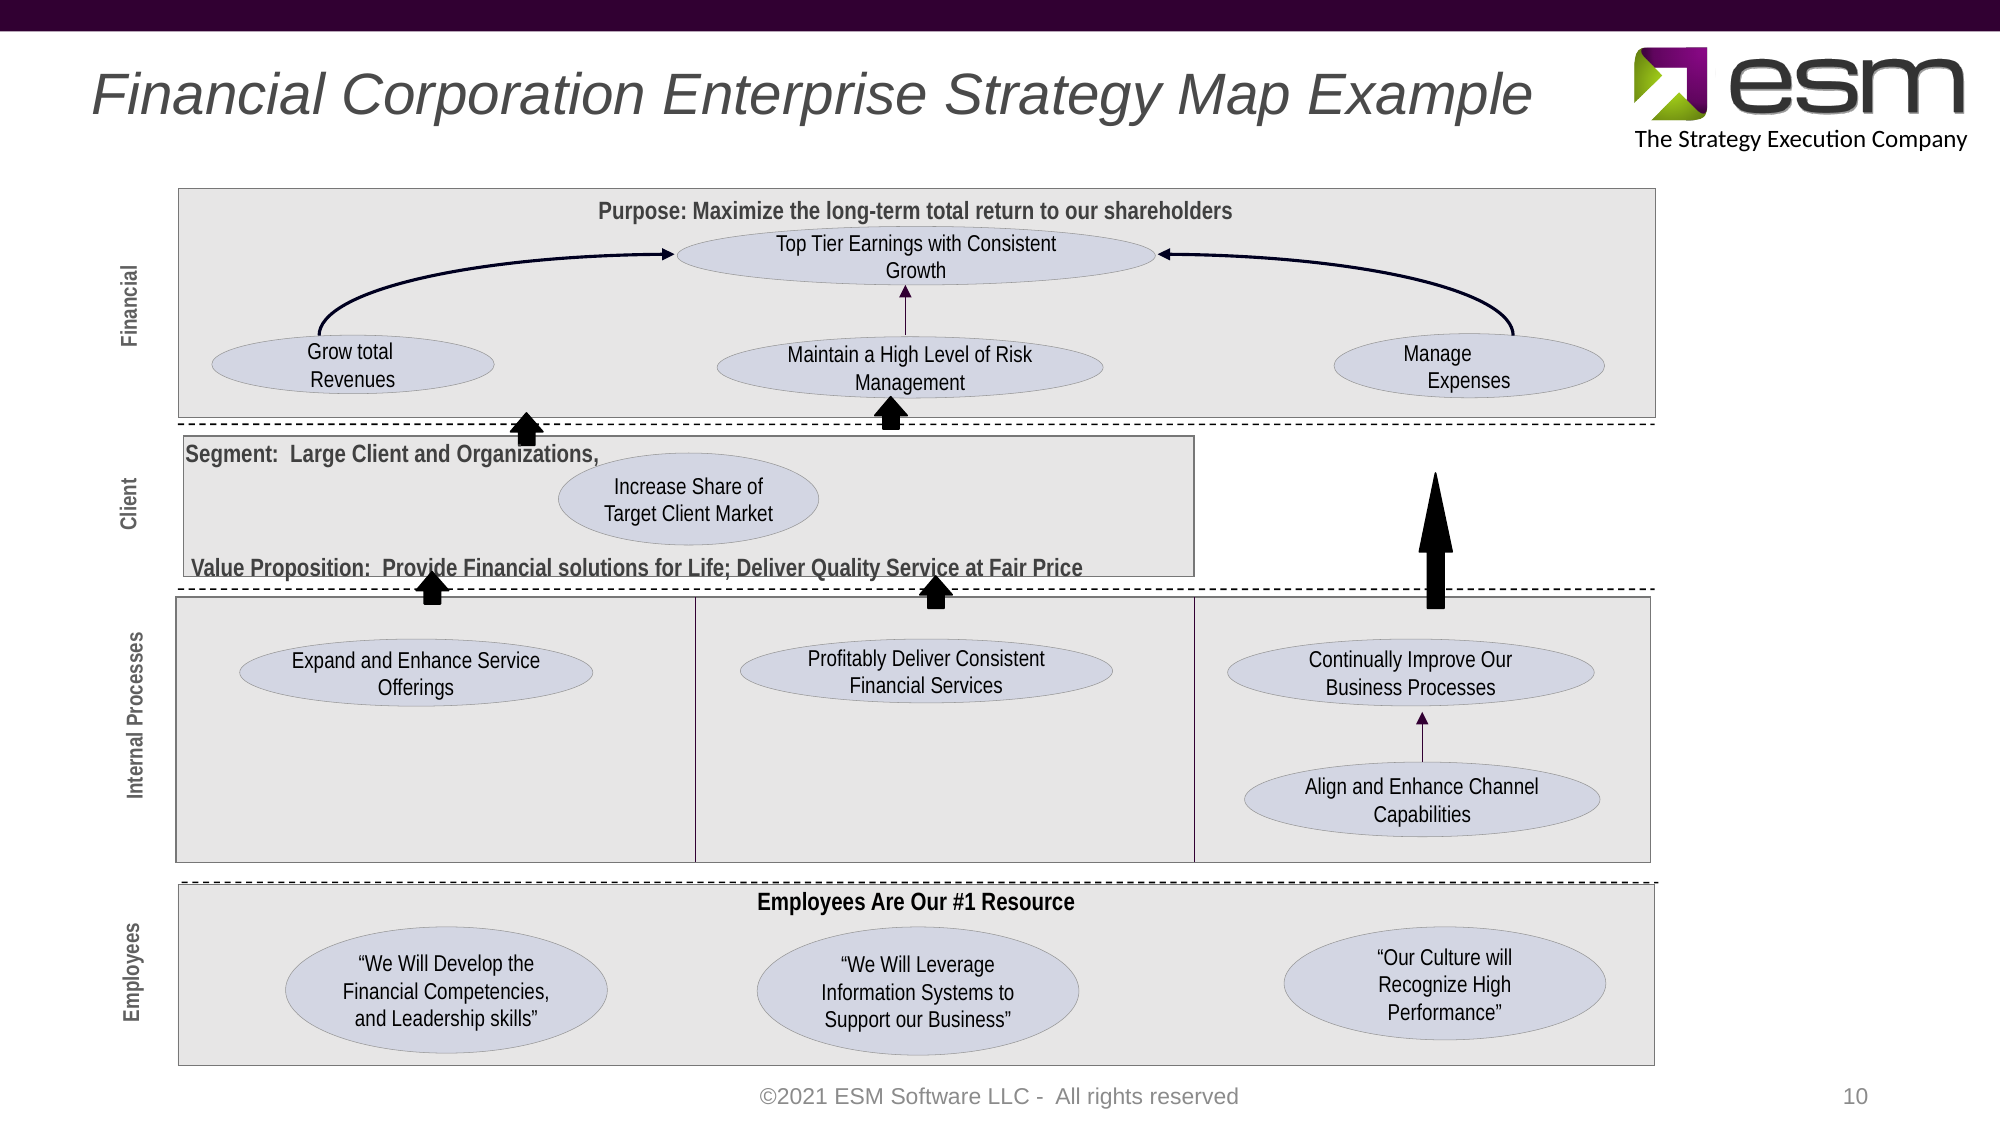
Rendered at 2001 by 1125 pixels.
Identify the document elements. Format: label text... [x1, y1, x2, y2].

text_box Expand and Enhance Service Offerings [239, 639, 593, 707]
text_box Align and Enhance Channel Capabilities [1244, 762, 1601, 837]
text_box Value Proposition: Provide Financial solutions for Life; Deliver Quality Service at Fair Price [190, 551, 1092, 582]
picture [1632, 46, 1716, 122]
text_box Segment: Large Client and Organizations, [185, 437, 606, 468]
picture [1723, 51, 1989, 116]
text_box “We Will Leverage Information Systems to Support our Business” [757, 926, 1079, 1056]
text_box “We Will Develop the Financial Competencies, and Leadership skills” [285, 926, 608, 1054]
text_box Profitably Deliver Consistent Financial Services [740, 639, 1113, 703]
text_box Employees [116, 917, 144, 1023]
text_box [696, 596, 1194, 863]
text_box “Our Culture will Recognize High Performance” [1284, 926, 1606, 1040]
text_box [919, 576, 953, 609]
text_box Financial [113, 265, 142, 348]
footer ©2021 ESM Software LLC - All rights reserved [662, 1066, 1338, 1125]
text_box Continually Improve Our Business Processes [1227, 639, 1595, 706]
text_box Maintain a High Level of Risk Management [717, 336, 1104, 399]
text_box [183, 436, 1195, 577]
text_box Top Tier Earnings with Consistent Growth [677, 226, 1156, 285]
text_box [177, 884, 1655, 1066]
text_box Increase Share of Target Client Market [558, 453, 819, 546]
text_box [178, 188, 1655, 417]
text_box [318, 248, 675, 336]
text_box [416, 571, 449, 604]
text_box Grow total Revenues [211, 336, 495, 394]
text_box [874, 396, 908, 429]
text_box [1419, 473, 1453, 609]
text_box [1157, 248, 1514, 336]
text_box Client [113, 478, 142, 531]
text_box Purpose: Maximize the long-term total return to our shareholders [598, 194, 1235, 225]
text_box [176, 596, 695, 863]
text_box [1195, 596, 1651, 863]
text_box Manage Expenses [1333, 335, 1605, 398]
text_box Internal Processes [119, 632, 148, 800]
text_box [510, 413, 543, 437]
text_box Employees Are Our #1 Resource [695, 885, 1138, 916]
list Financial Corporation Enterprise Strategy Map Example [77, 57, 1583, 133]
slide_number 10 [1433, 1065, 1884, 1125]
